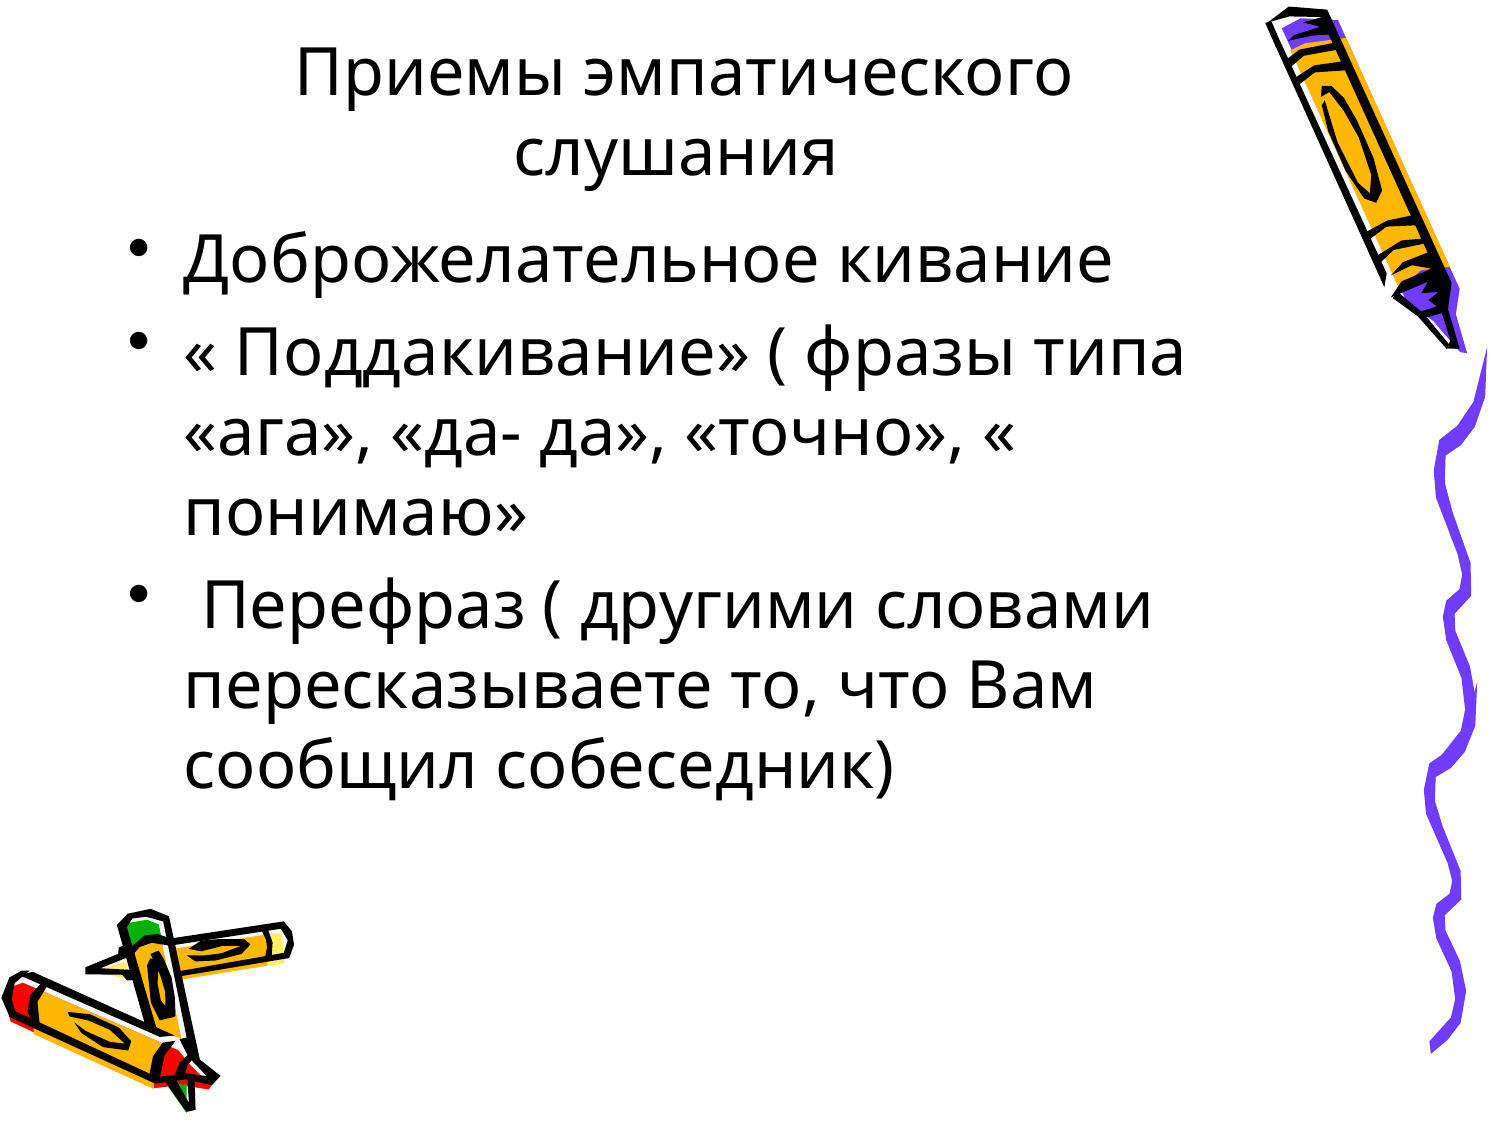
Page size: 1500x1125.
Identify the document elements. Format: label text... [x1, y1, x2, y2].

title Приемы эмпатического слушания [112, 66, 1240, 197]
list Доброжелательное кивание « Поддакивание» ( фразы типа «ага», «да- да», «точно», « понимаю» Перефраз ( другими словами пересказываете то, что Вам сообщил собеседник) [112, 207, 1376, 901]
